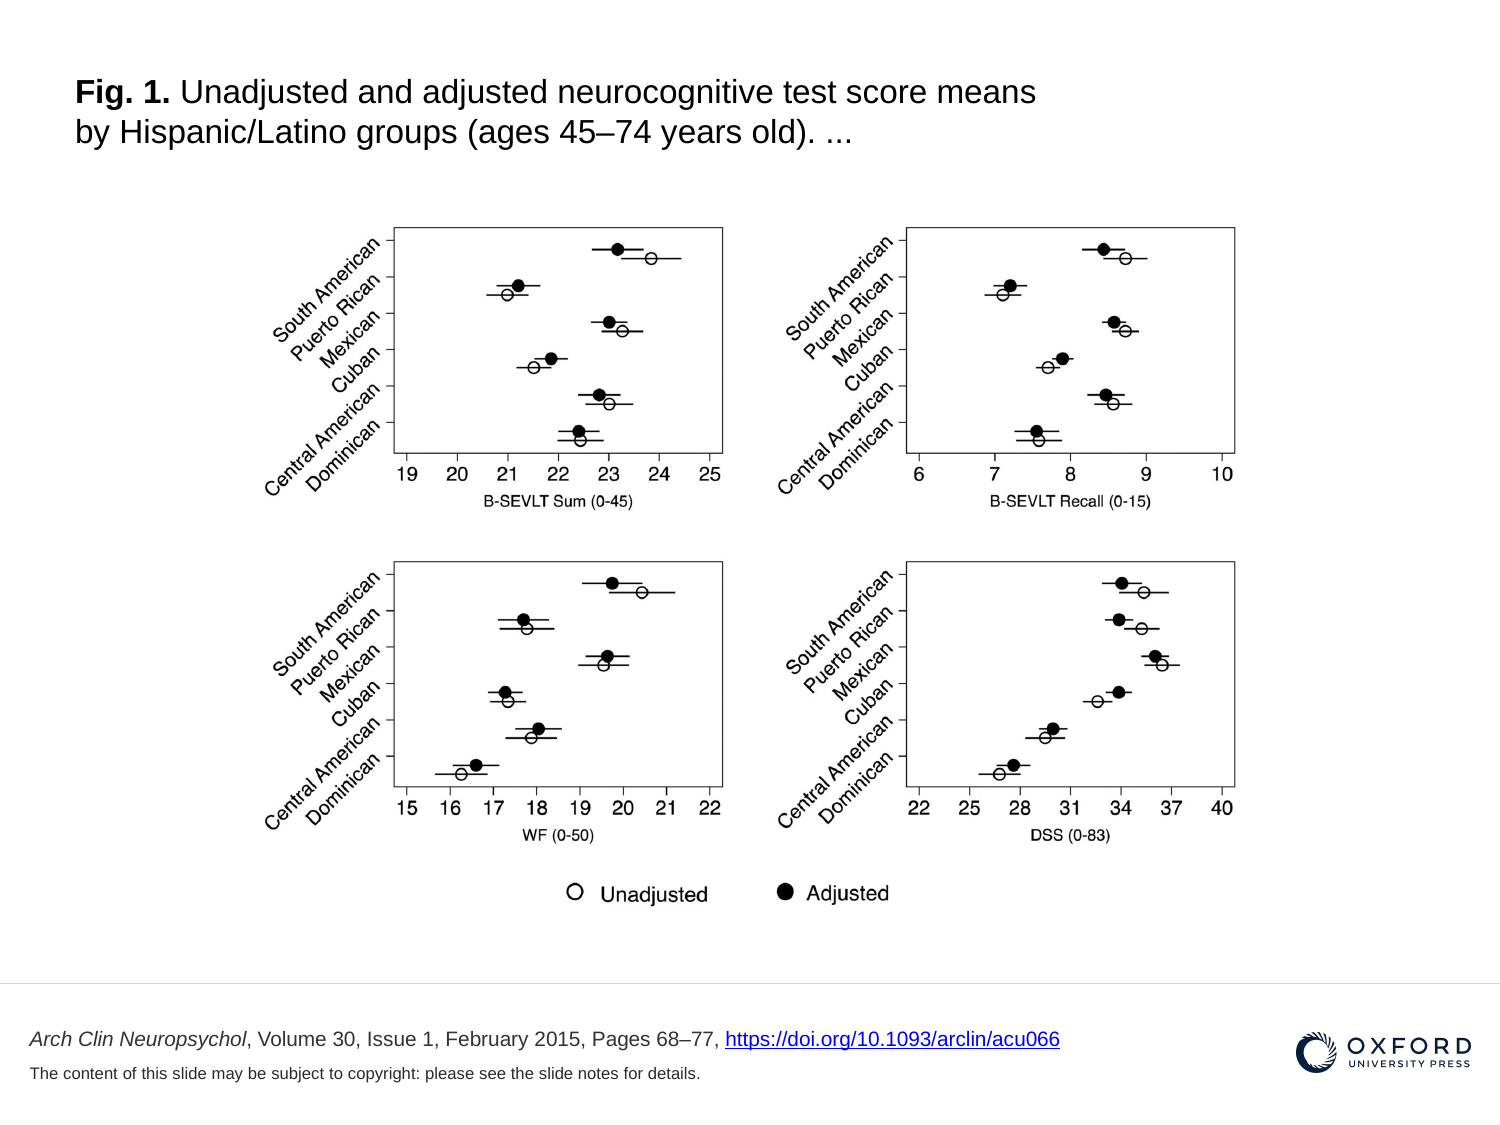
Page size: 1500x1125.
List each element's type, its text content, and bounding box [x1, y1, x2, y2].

picture [262, 224, 1238, 909]
footer Arch Clin Neuropsychol, Volume 30, Issue 1, February 2015, Pages 68–77, https://doi.org/10.1093/arclin/acu066 The content of this slide may be subject to copyright: please see the slide notes for details. [0, 983, 1260, 1125]
title Fig. 1. Unadjusted and adjusted neurocognitive test score means by Hispanic/Latino groups (ages 45–74 years old). ... [75, 69, 1078, 171]
picture [1296, 1032, 1471, 1073]
